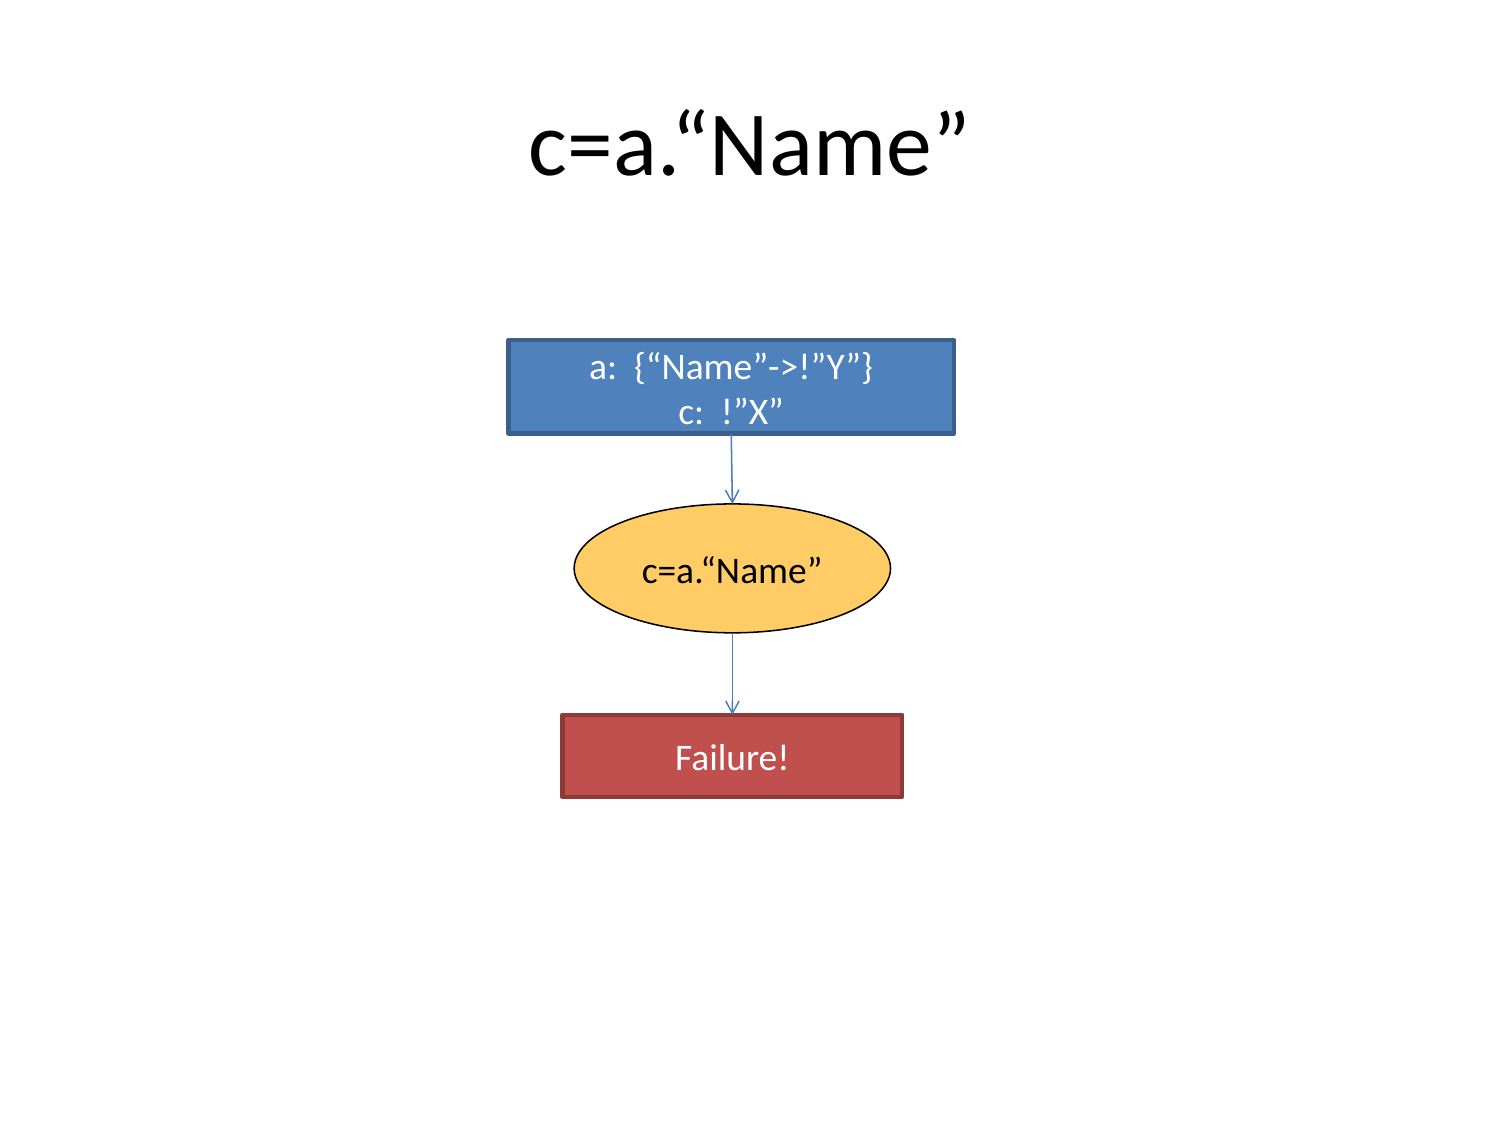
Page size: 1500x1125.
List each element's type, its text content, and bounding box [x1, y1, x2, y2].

text_box c=a.“Name” [574, 503, 891, 633]
text_box a: {“Name”->!”Y”} c: !”X” [506, 338, 956, 436]
title c=a.“Name” [75, 45, 1425, 233]
text_box Failure! [560, 713, 904, 799]
